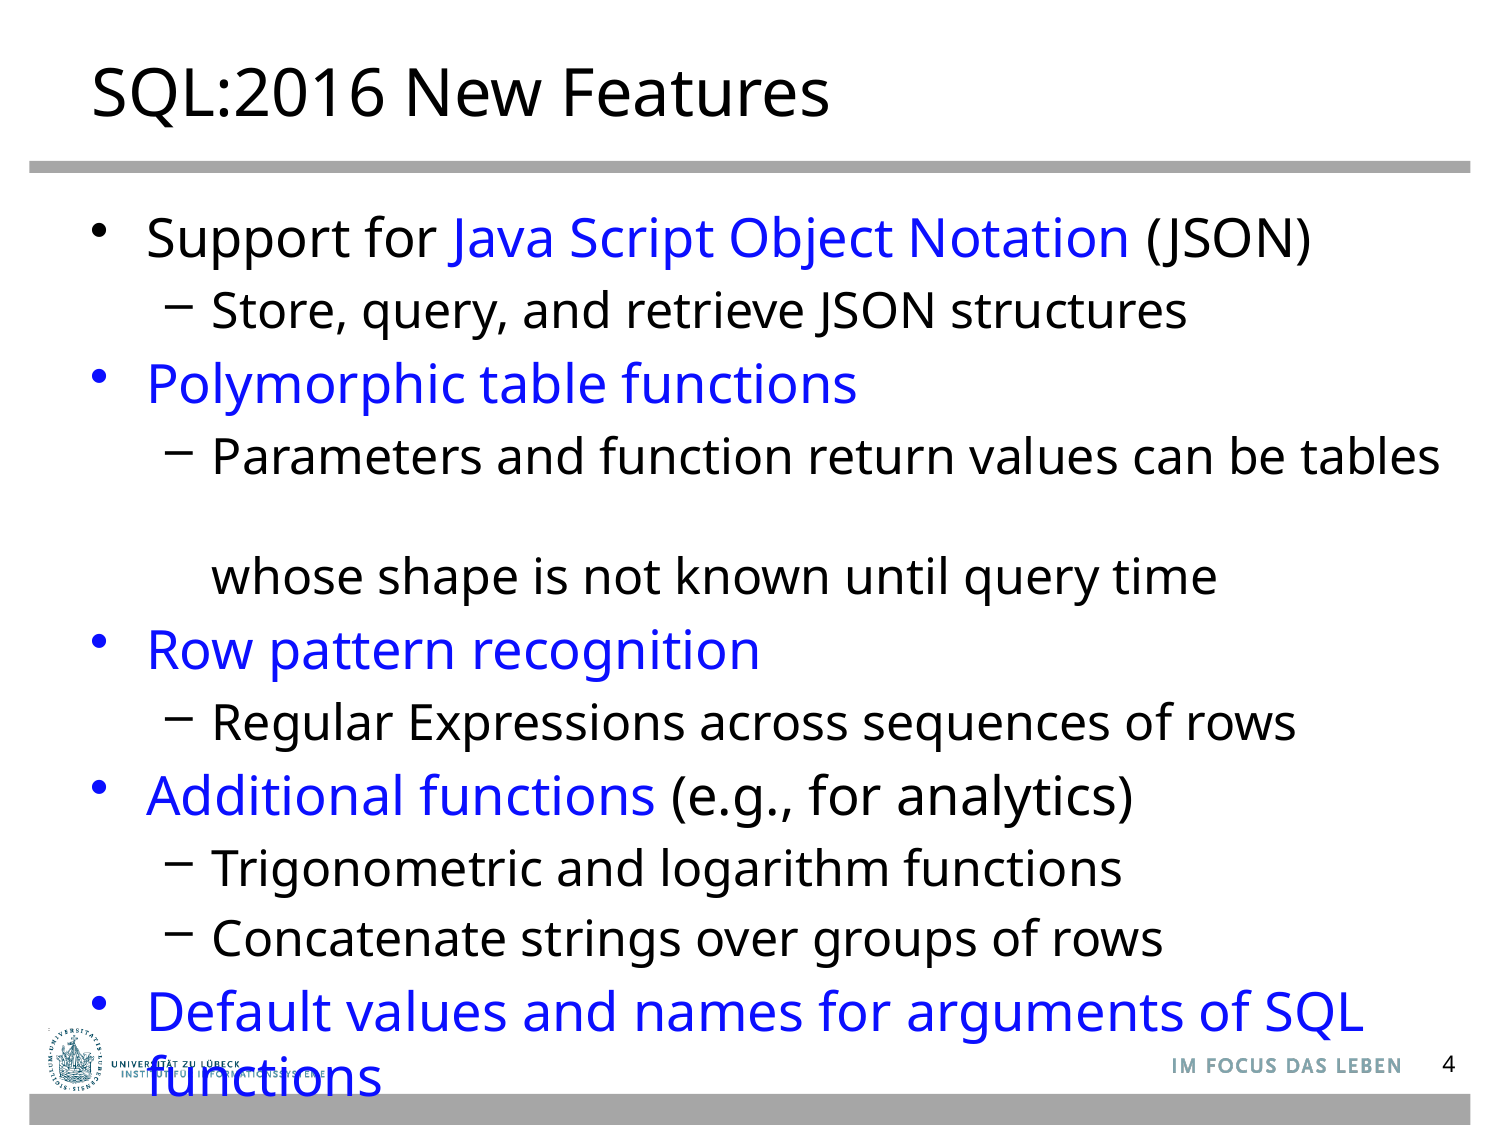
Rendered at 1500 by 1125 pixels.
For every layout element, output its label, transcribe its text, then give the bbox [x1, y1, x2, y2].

list Support for Java Script Object Notation (JSON) Store, query, and retrieve JSON structures Polymorphic table functions Parameters and function return values can be tables whose shape is not known until query time Row pattern recognition Regular Expressions across sequences of rows Additional functions (e.g., for analytics) Trigonometric and logarithm functions Concatenate strings over groups of rows Default values and names for arguments of SQL functions [75, 196, 1459, 1059]
title SQL:2016 New Features [76, 42, 1427, 126]
slide_number 4 [1305, 1050, 1471, 1083]
picture [1173, 1059, 1305, 1073]
